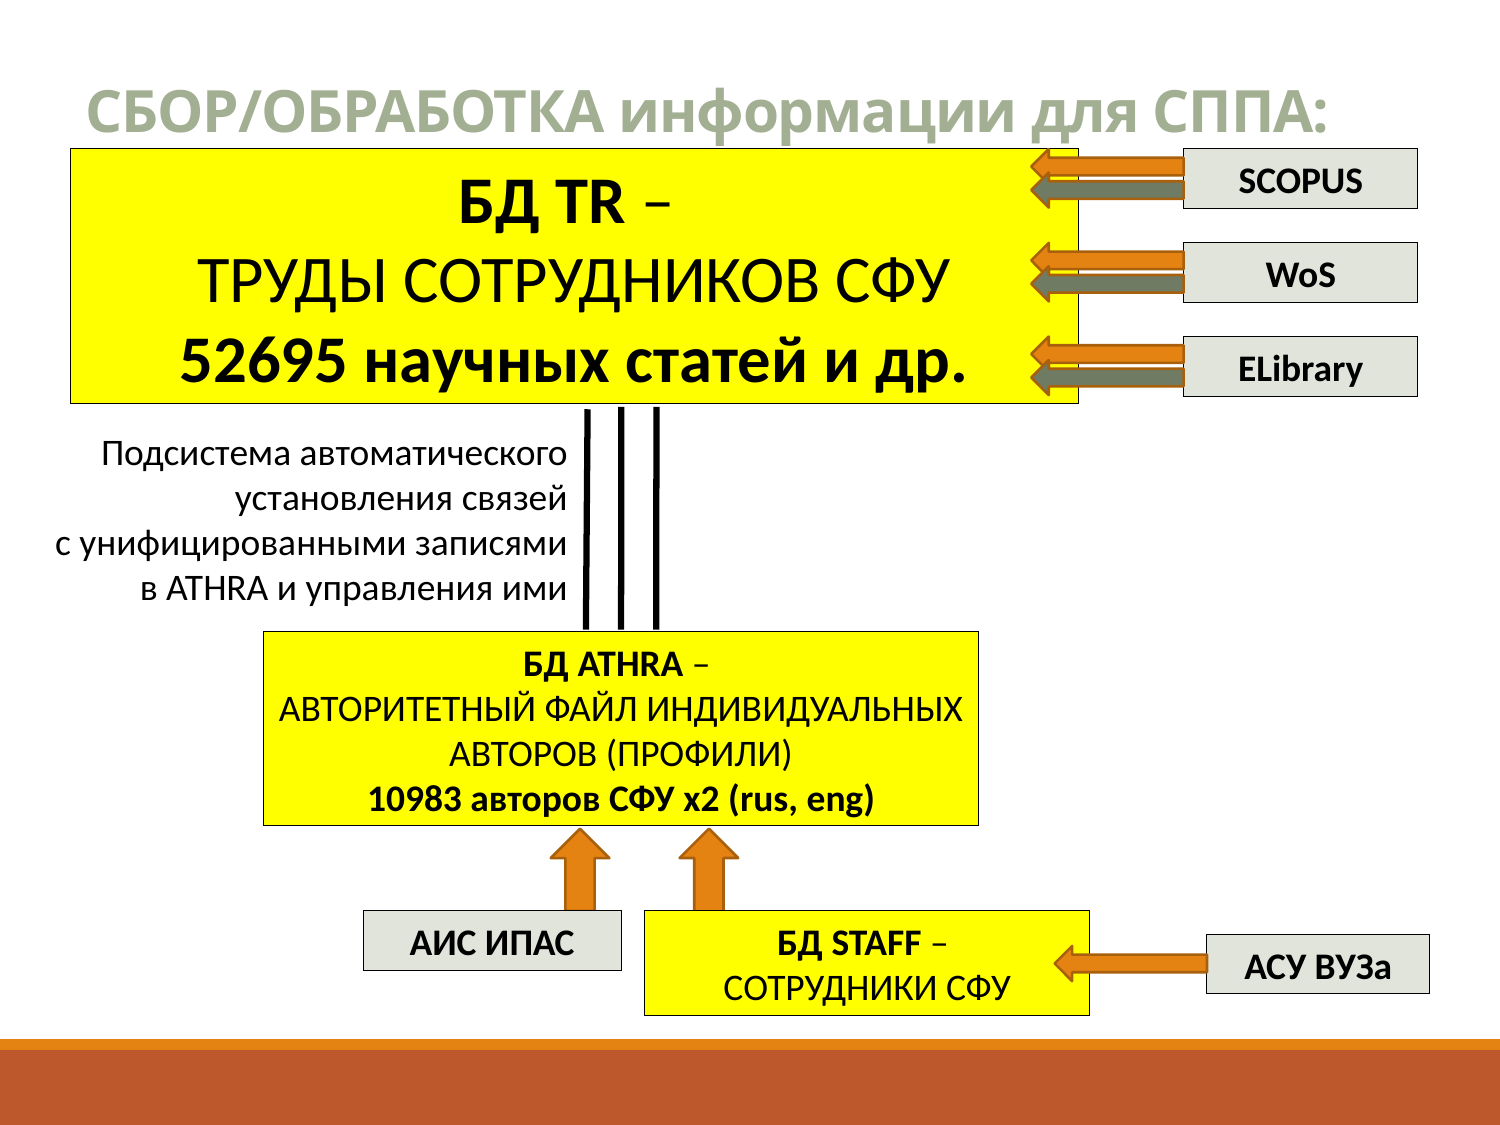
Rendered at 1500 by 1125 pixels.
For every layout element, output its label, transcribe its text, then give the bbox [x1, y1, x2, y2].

text_box WoS [1183, 242, 1418, 303]
text_box [1030, 171, 1185, 209]
text_box [1030, 335, 1185, 365]
text_box [1030, 358, 1185, 397]
text_box АИС ИПАС [363, 910, 622, 971]
text_box Подсистема автоматического установления связей с унифицированными записями в ATHRA и управления ими [0, 420, 583, 616]
text_box [1053, 944, 1209, 983]
text_box [549, 827, 611, 910]
text_box ELibrary [1183, 336, 1418, 397]
title СБОР/ОБРАБОТКА информации для СППА: [70, 35, 1421, 153]
text_box [678, 827, 740, 910]
text_box БД TR – ТРУДЫ СОТРУДНИКОВ СФУ 52695 научных статей и др. [70, 148, 1079, 404]
text_box [1030, 265, 1185, 303]
text_box [1030, 241, 1185, 272]
text_box БД ATHRA – АВТОРИТЕТНЫЙ ФАЙЛ ИНДИВИДУАЛЬНЫХ АВТОРОВ (ПРОФИЛИ) 10983 авторов СФУ х2 (rus, eng) [263, 631, 979, 826]
text_box БД STAFF – СОТРУДНИКИ СФУ [644, 910, 1090, 1016]
text_box [1030, 147, 1185, 178]
text_box SCOPUS [1183, 148, 1418, 209]
text_box АСУ ВУЗа [1206, 934, 1430, 994]
